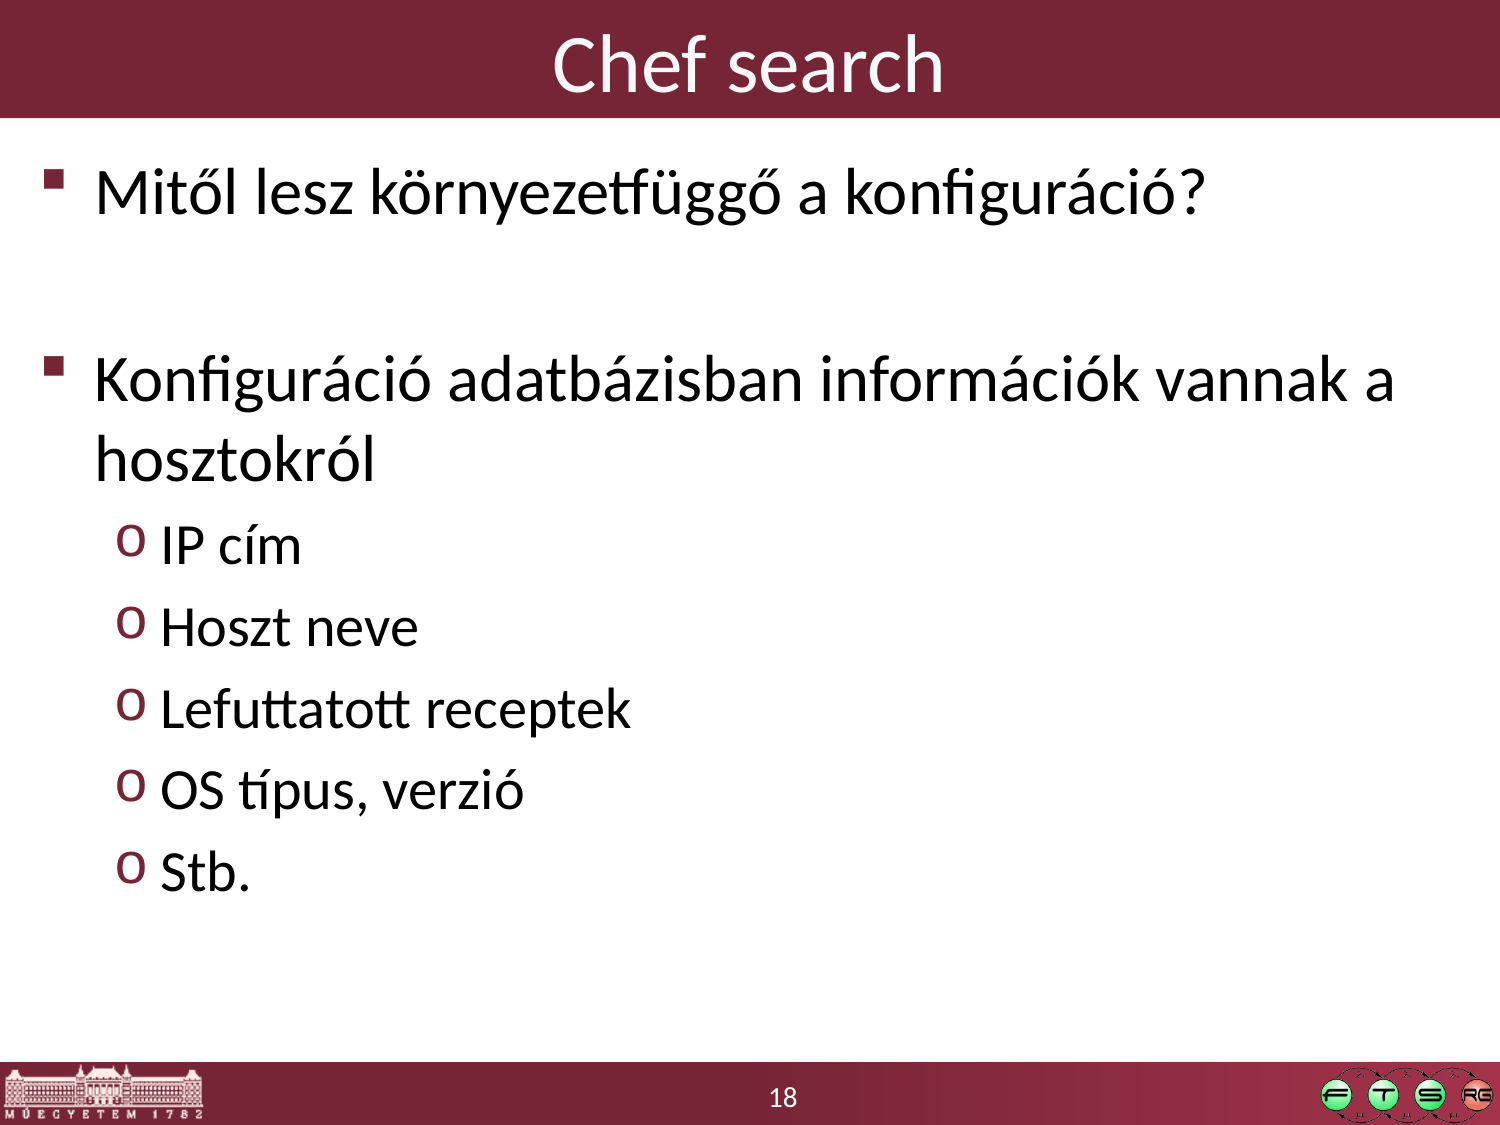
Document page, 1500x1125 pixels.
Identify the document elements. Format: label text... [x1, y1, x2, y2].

list Mitől lesz környezetfüggő a konfiguráció? Konfiguráció adatbázisban információk vannak a hosztokról IP cím Hoszt neve Lefuttatott receptek OS típus, verzió Stb. [23, 140, 1477, 1048]
title Chef search [0, 0, 1500, 119]
picture [0, 1063, 209, 1123]
picture [1318, 1065, 1494, 1125]
